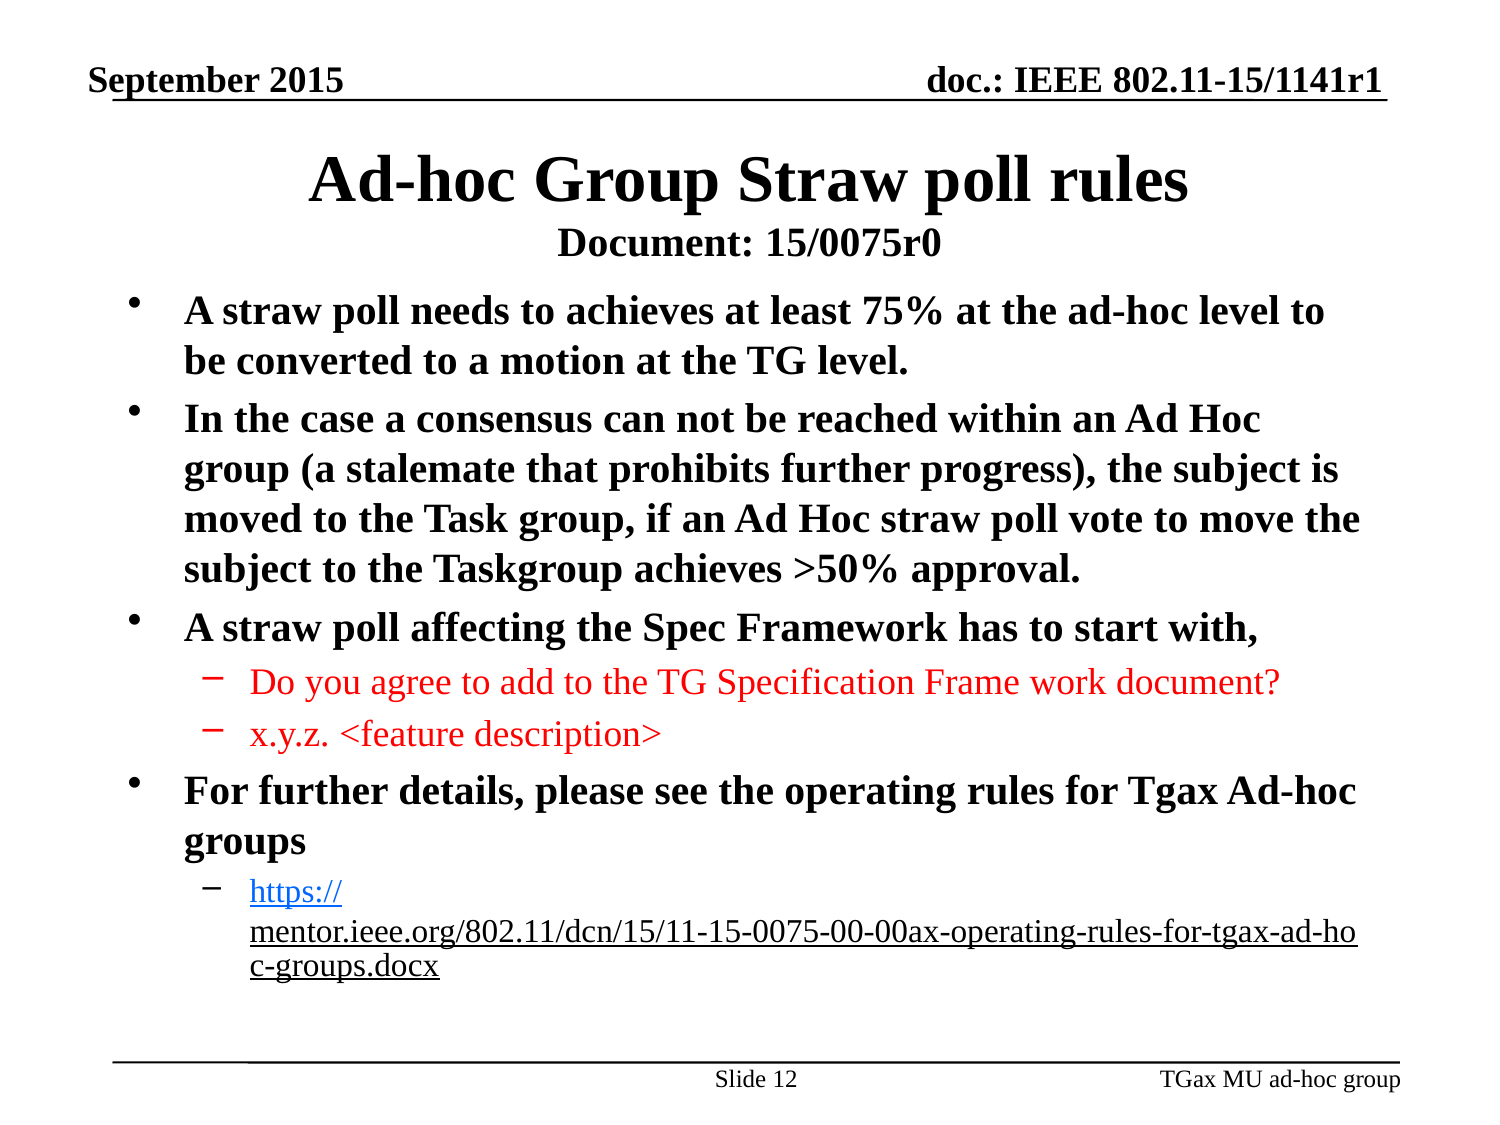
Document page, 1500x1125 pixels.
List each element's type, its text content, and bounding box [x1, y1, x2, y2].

list A straw poll needs to achieves at least 75% at the ad-hoc level to be converted to a motion at the TG level. In the case a consensus can not be reached within an Ad Hoc group (a stalemate that prohibits further progress), the subject is moved to the Task group, if an Ad Hoc straw poll vote to move the subject to the Taskgroup achieves >50% approval. A straw poll affecting the Spec Framework has to start with, Do you agree to add to the TG Specification Frame work document? x.y.z. <feature description> For further details, please see the operating rules for Tgax Ad-hoc groups https://mentor.ieee.org/802.11/dcn/15/11-15-0075-00-00ax-operating-rules-for-tgax-ad-hoc-groups.docx [112, 288, 1388, 1000]
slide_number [87, 50, 350, 100]
slide_number Slide 12 [712, 1062, 800, 1093]
title Ad-hoc Group Straw poll rules Document: 15/0075r0 [112, 112, 1388, 288]
footer TGax MU ad-hoc group [1156, 1062, 1402, 1093]
